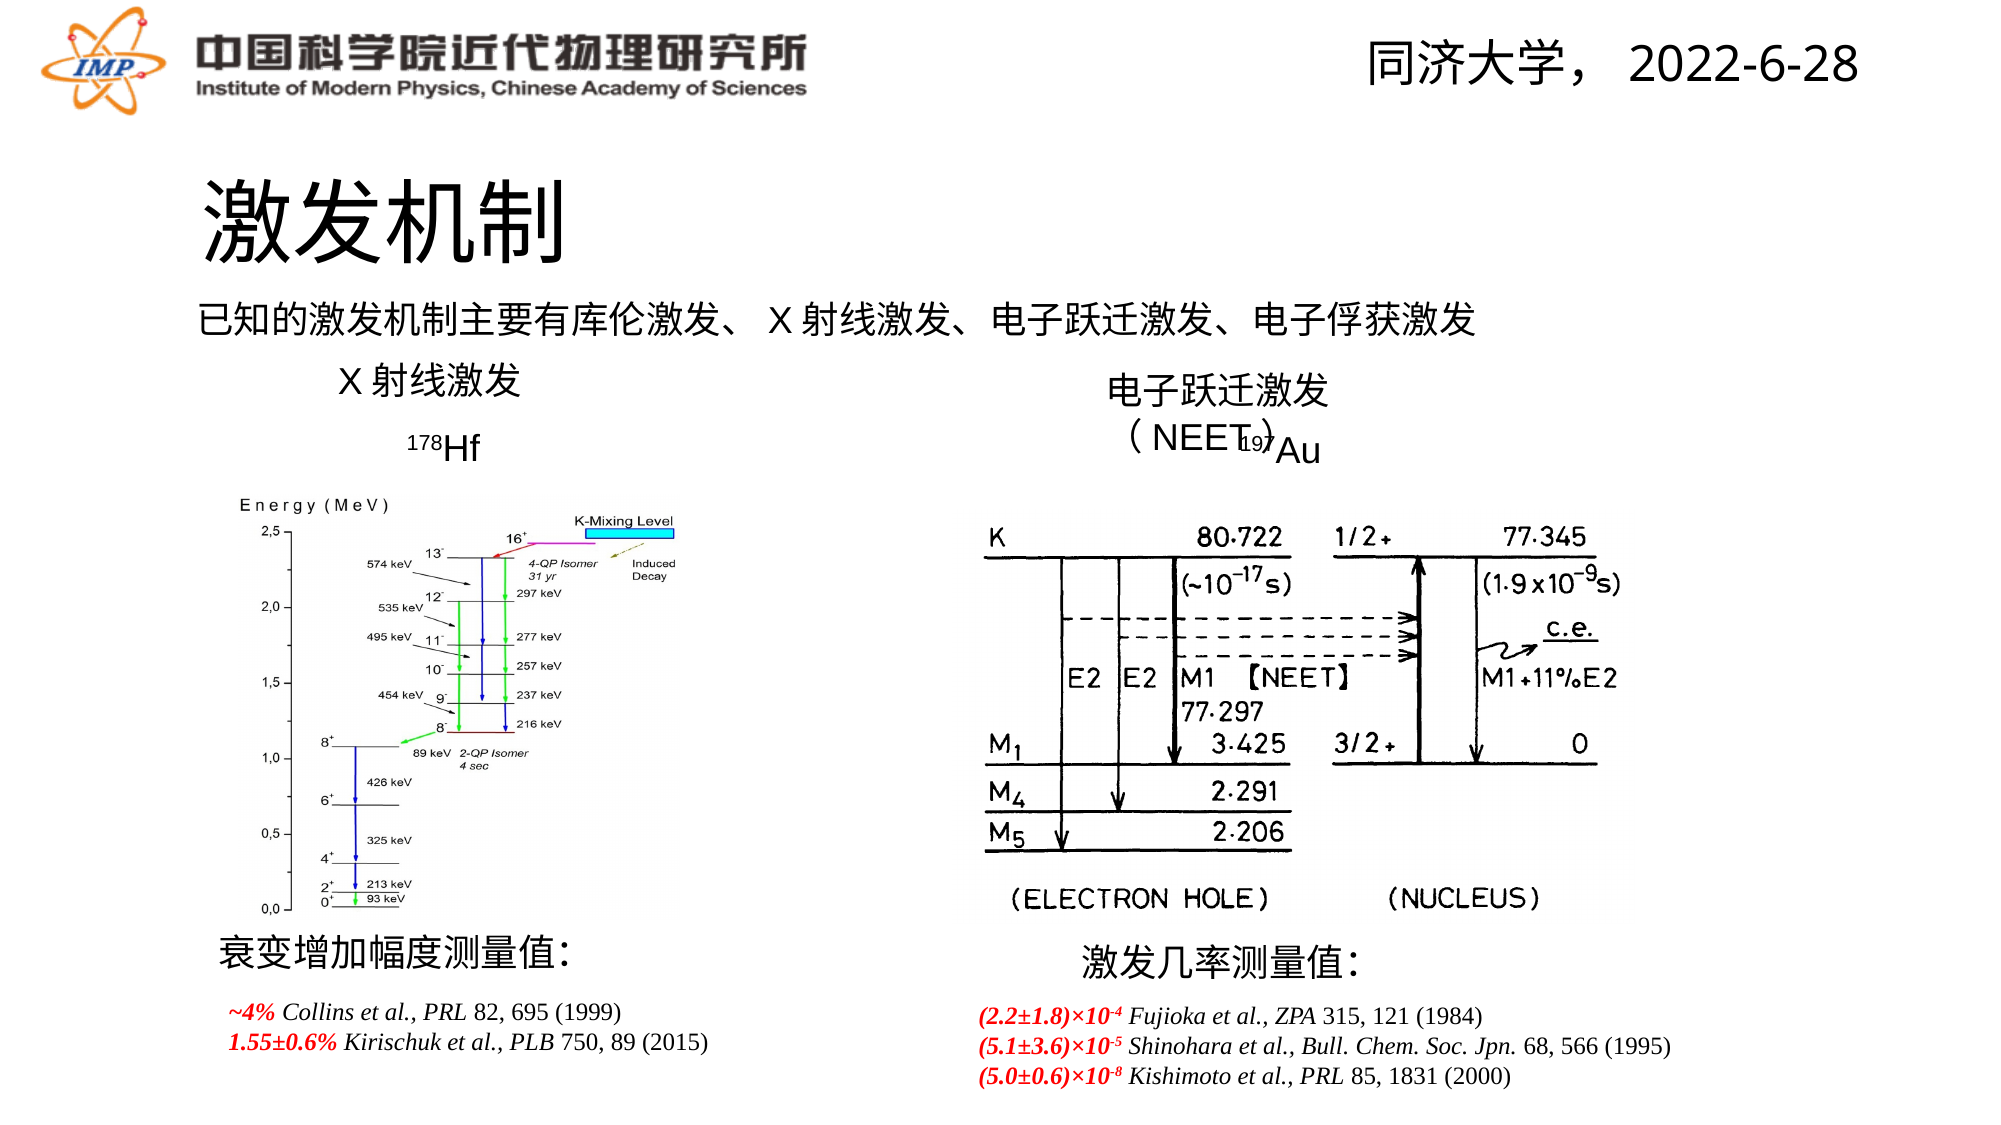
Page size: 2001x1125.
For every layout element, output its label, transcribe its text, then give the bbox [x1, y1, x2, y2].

text_box 电子跃迁激发（NEET） [1090, 360, 1537, 465]
text_box X射线激发 [323, 349, 650, 410]
picture [238, 494, 680, 920]
text_box 197Au [1224, 418, 1522, 478]
text_box 已知的激发机制主要有库伦激发、X射线激发、电子跃迁激发、电子俘获激发 [181, 289, 1695, 349]
title 激发机制 [186, 138, 1275, 289]
picture [33, 0, 817, 122]
text_box 178Hf [391, 416, 689, 477]
text_box 衰变增加幅度测量值： [203, 921, 650, 982]
text_box ~4% Collins et al., PRL 82, 695 (1999) 1.55±0.6% Kirischuk et al., PLB 750, 89 (2015) [213, 987, 745, 1063]
picture [952, 509, 1635, 924]
text_box (2.2±1.8)×10-4 Fujioka et al., ZPA 315, 121 (1984) (5.1±3.6)×10-5 Shinohara et al., Bull. Chem. Soc. Jpn. 68, 566 (1995) (5.0±0.6)×10-8 Kishimoto et al., PRL 85, 1831 (2000) [963, 992, 1717, 1097]
text_box 激发几率测量值： [1066, 931, 1513, 992]
